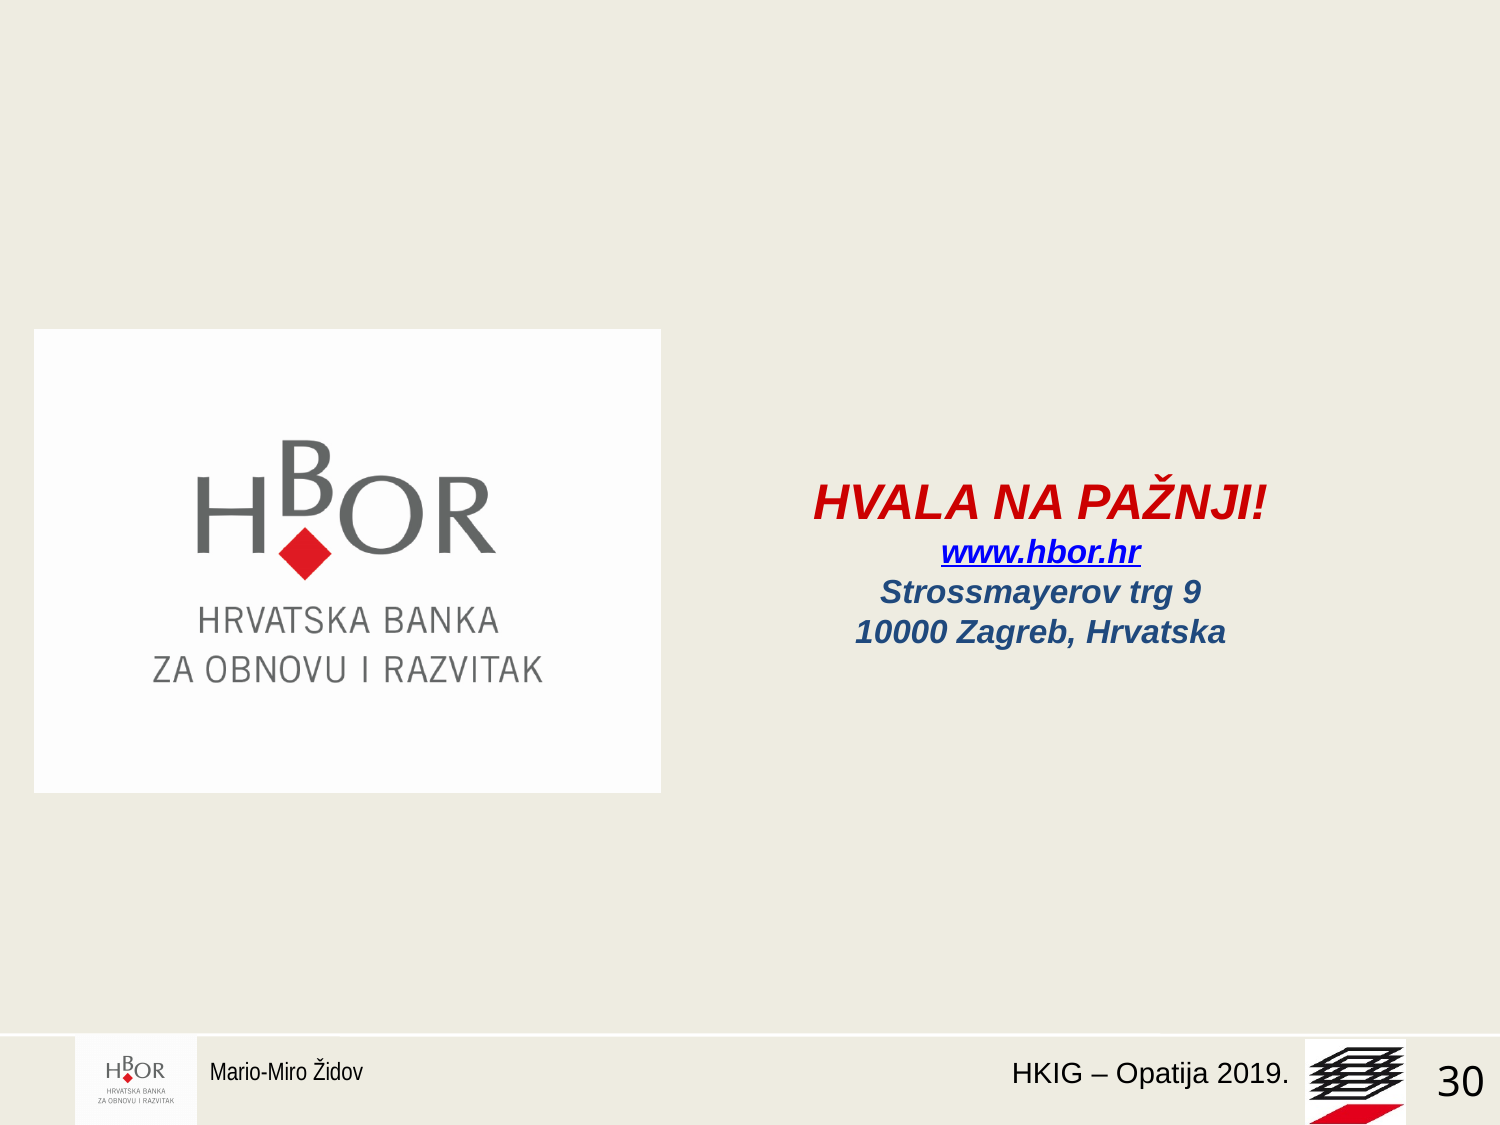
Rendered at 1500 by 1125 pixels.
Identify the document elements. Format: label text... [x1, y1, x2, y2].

slide_number 30 [1316, 1046, 1500, 1125]
slide_number Mario-Miro Židov [201, 1047, 520, 1125]
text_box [34, 329, 1496, 793]
picture [1305, 1039, 1406, 1125]
picture [74, 1034, 198, 1125]
